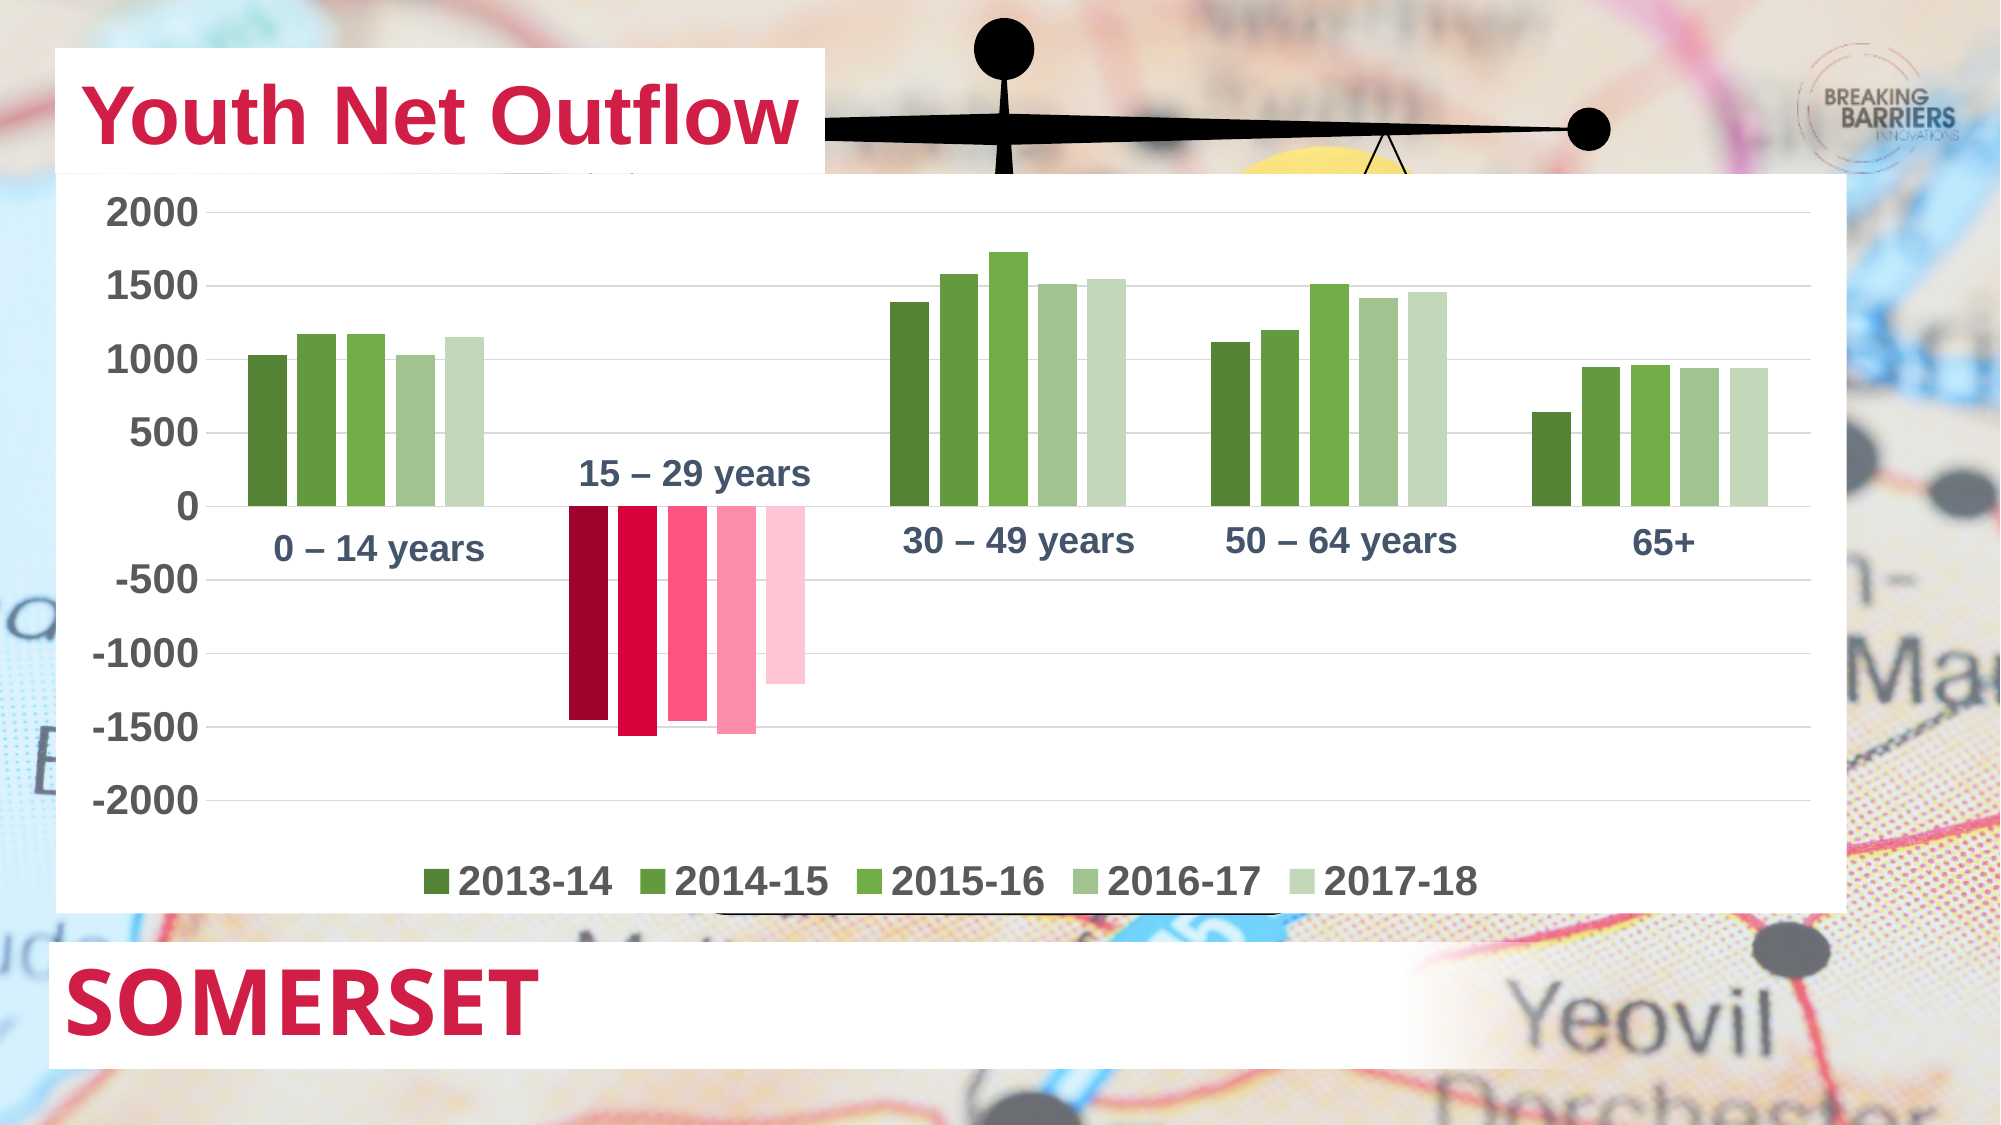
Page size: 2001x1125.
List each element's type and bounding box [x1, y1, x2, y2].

picture [0, 0, 2000, 1125]
text_box [55, 174, 1847, 914]
